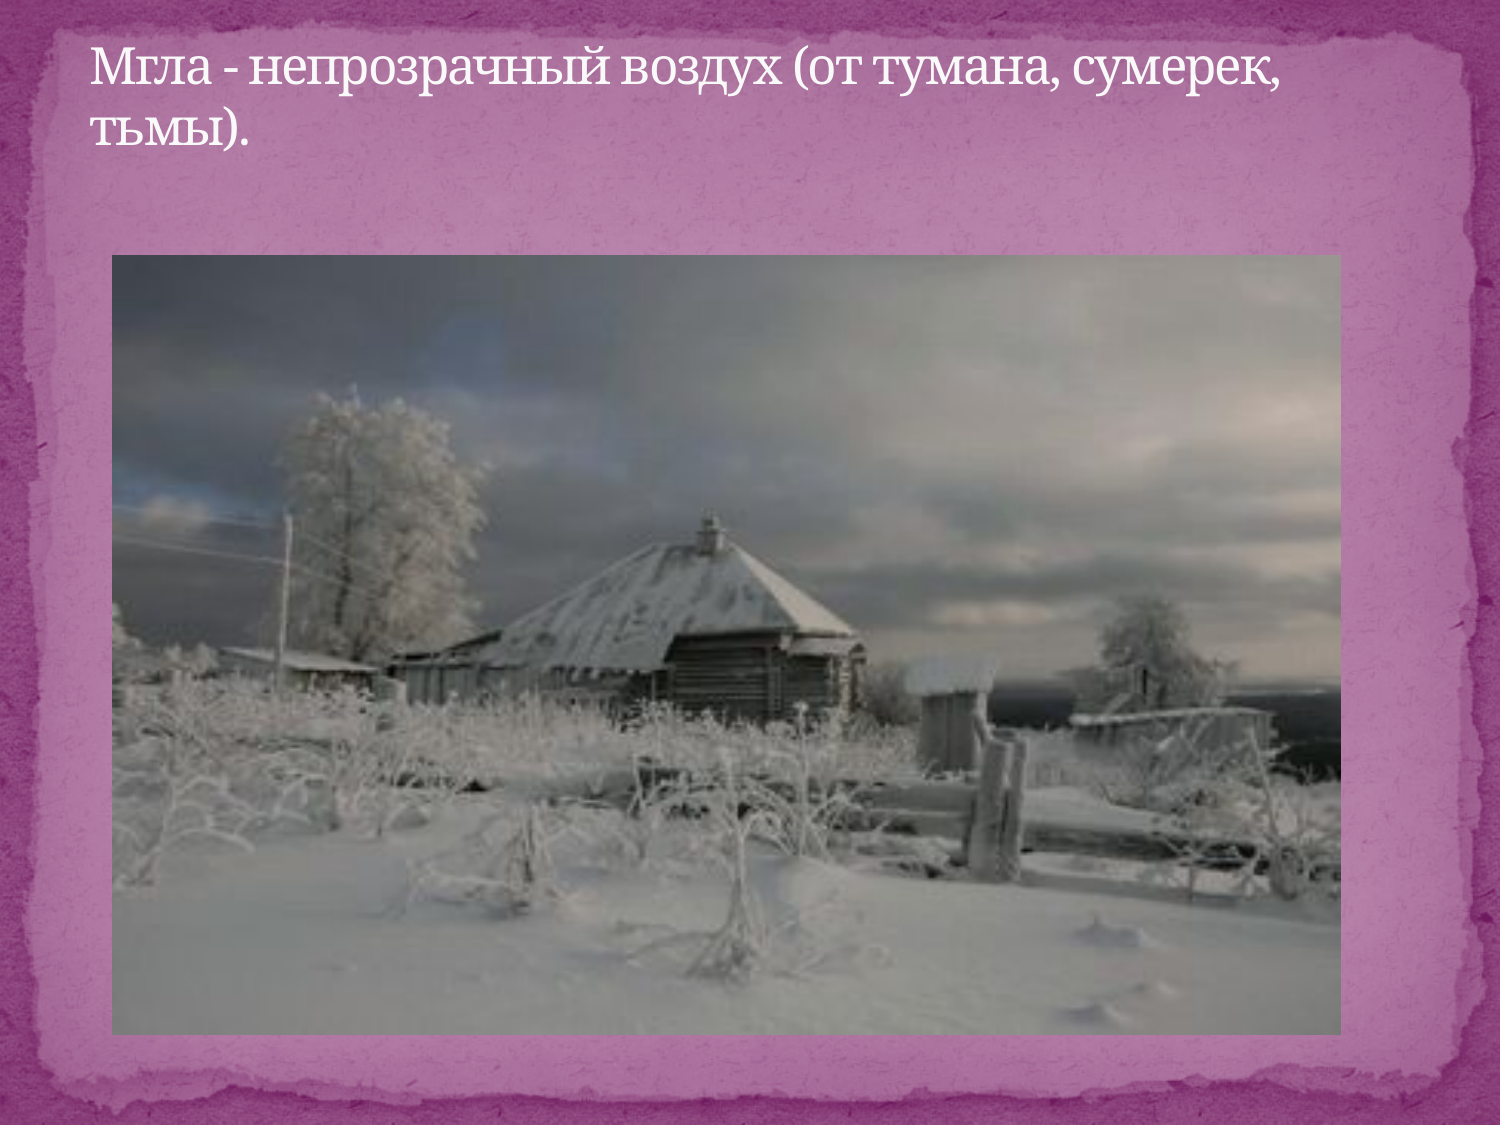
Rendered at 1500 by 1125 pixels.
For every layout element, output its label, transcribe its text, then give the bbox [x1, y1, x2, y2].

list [115, 258, 1339, 1031]
title Мгла - непрозрачный воздух (от тумана, сумерек, тьмы). [74, 24, 1425, 225]
